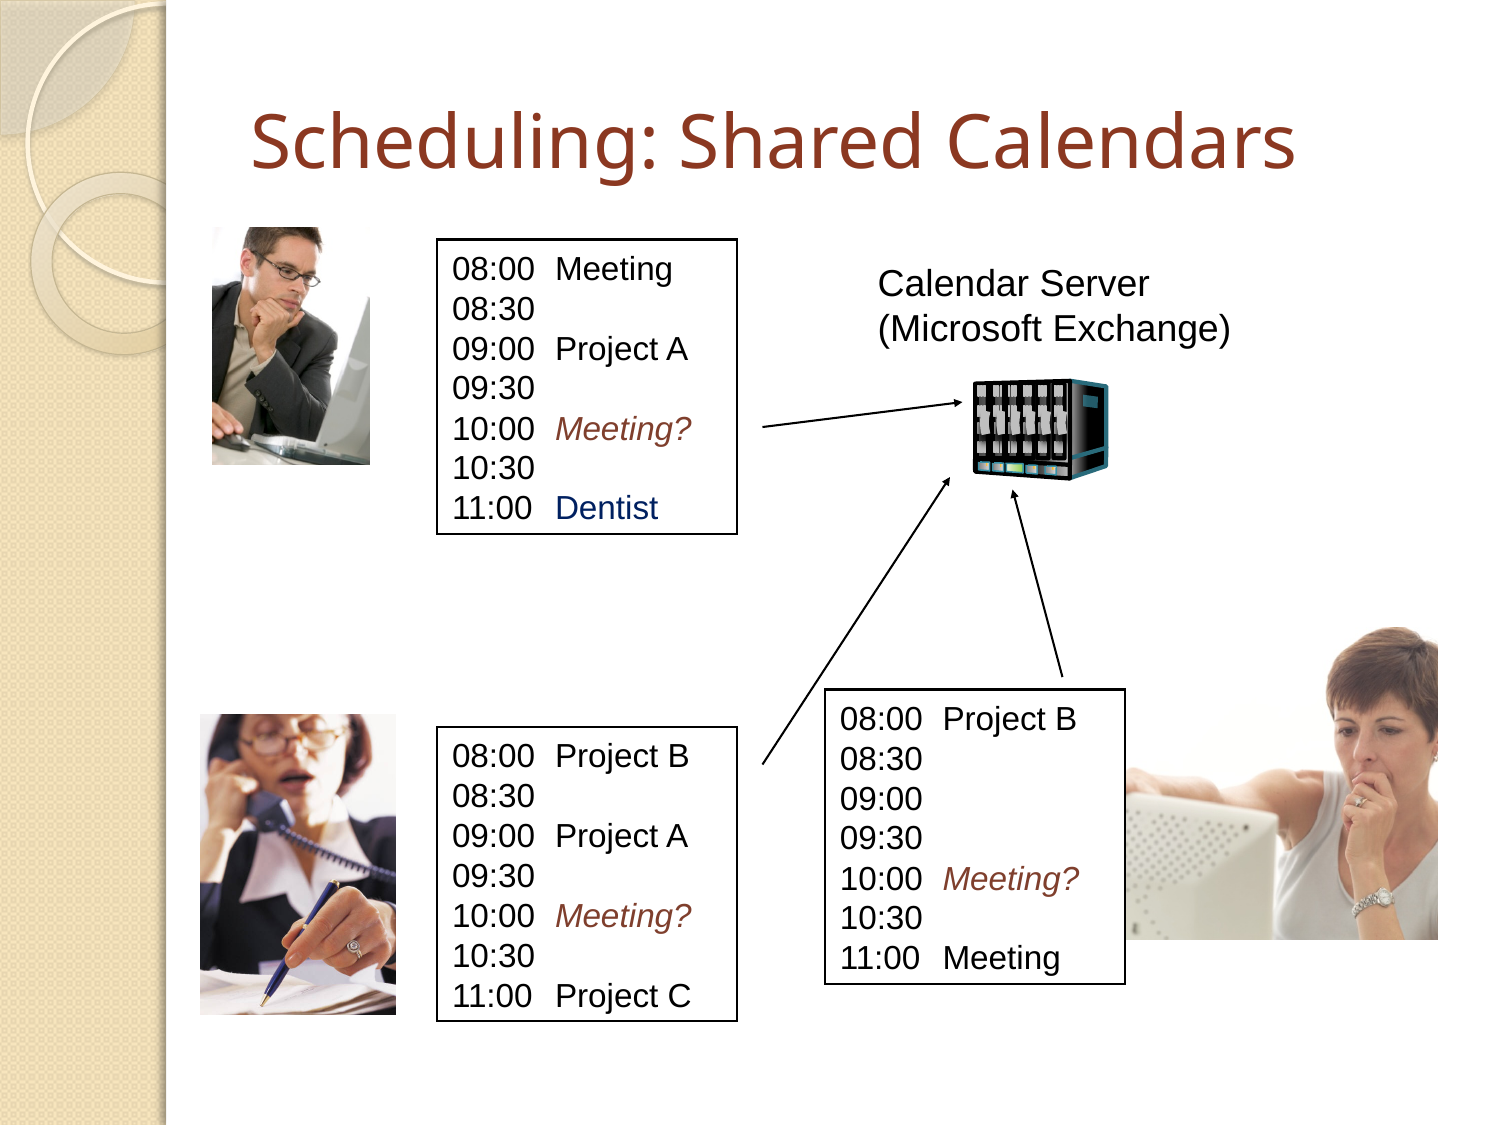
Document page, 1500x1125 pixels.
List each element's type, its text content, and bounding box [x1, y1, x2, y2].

picture [212, 226, 371, 465]
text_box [974, 380, 1107, 479]
text_box 08:00 Meeting 08:30 09:00 Project A 09:30 10:00 Meeting? 10:30 11:00 Dentist [437, 239, 738, 534]
picture [1124, 626, 1438, 940]
text_box Calendar Server (Microsoft Exchange) [862, 252, 1247, 357]
text_box [762, 477, 950, 765]
text_box [762, 398, 963, 428]
text_box 08:00 Project B 08:30 09:00 Project A 09:30 10:00 Meeting? 10:30 11:00 Project C [437, 727, 738, 1022]
text_box [1010, 489, 1063, 678]
title Scheduling: Shared Calendars [235, 45, 1466, 233]
picture [199, 714, 396, 1015]
text_box 08:00 Project B 08:30 09:00 09:30 10:00 Meeting? 10:30 11:00 Meeting [824, 689, 1125, 984]
